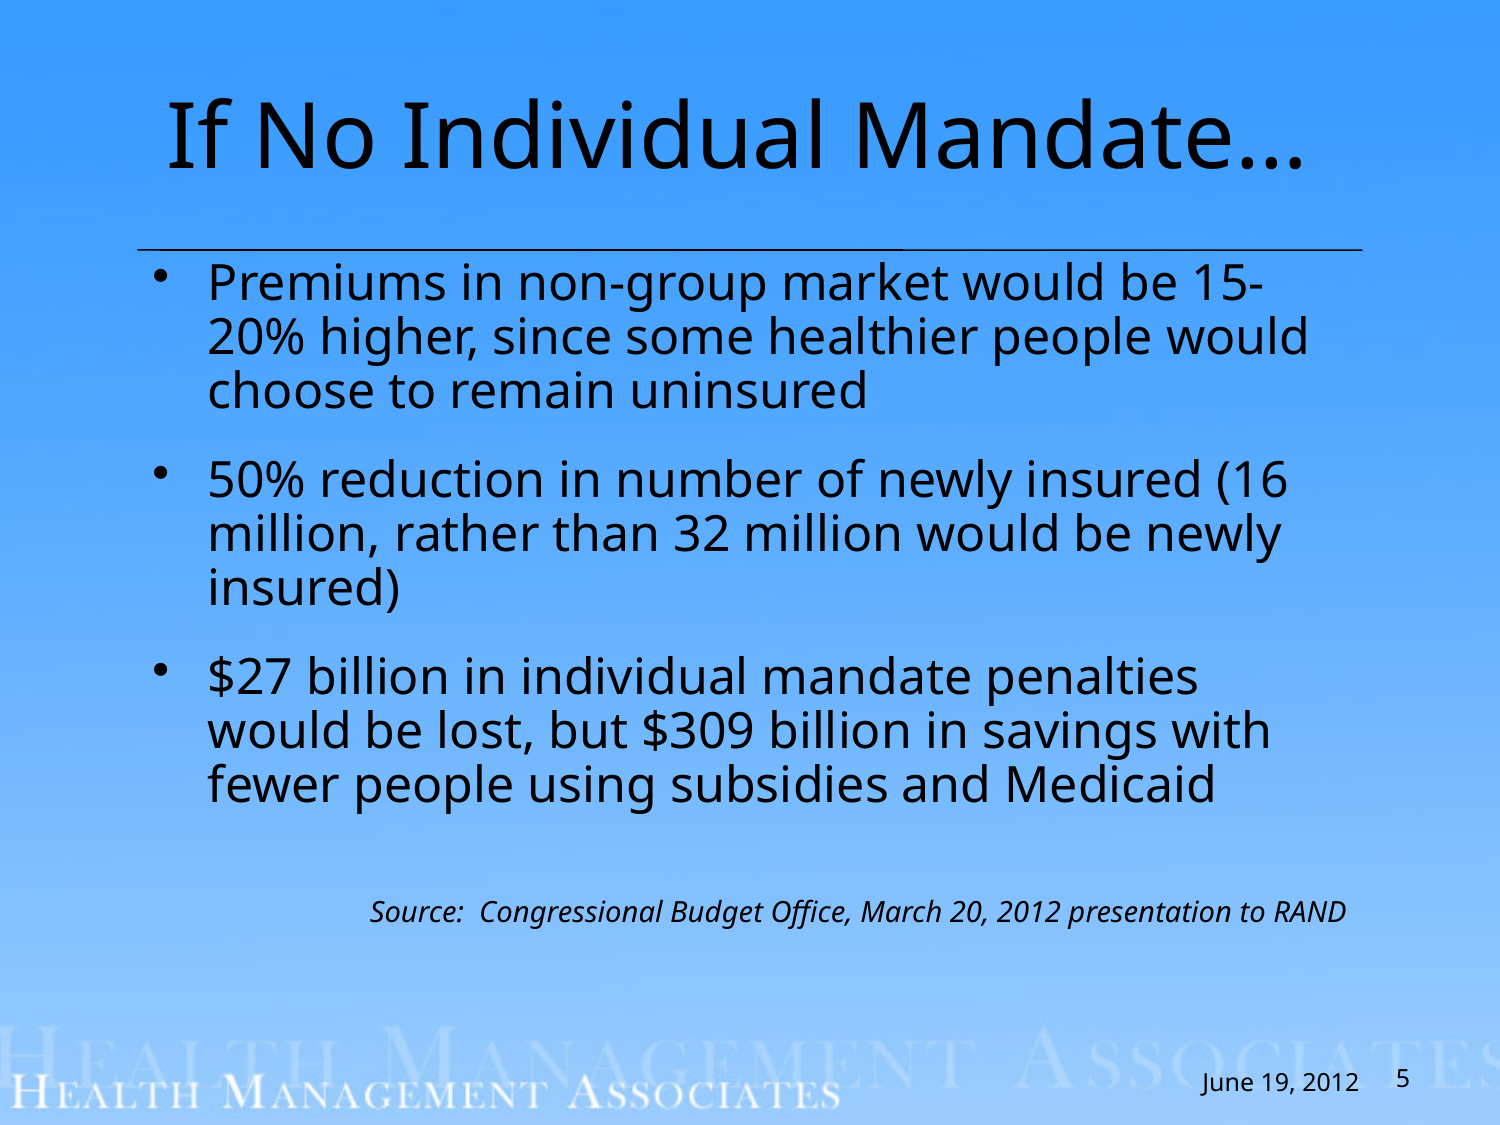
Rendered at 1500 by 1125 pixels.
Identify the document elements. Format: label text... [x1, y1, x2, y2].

slide_number 5 [1074, 1050, 1425, 1110]
text_box Premiums in non-group market would be 15-20% higher, since some healthier people would choose to remain uninsured 50% reduction in number of newly insured (16 million, rather than 32 million would be newly insured) $27 billion in individual mandate penalties would be lost, but $309 billion in savings with fewer people using subsidies and Medicaid Source: Congressional Budget Office, March 20, 2012 presentation to RAND [137, 249, 1363, 1005]
title [75, 45, 1425, 200]
text_box If No Individual Mandate… [137, 69, 1363, 249]
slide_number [1187, 1059, 1500, 1125]
picture [0, 0, 1500, 1125]
